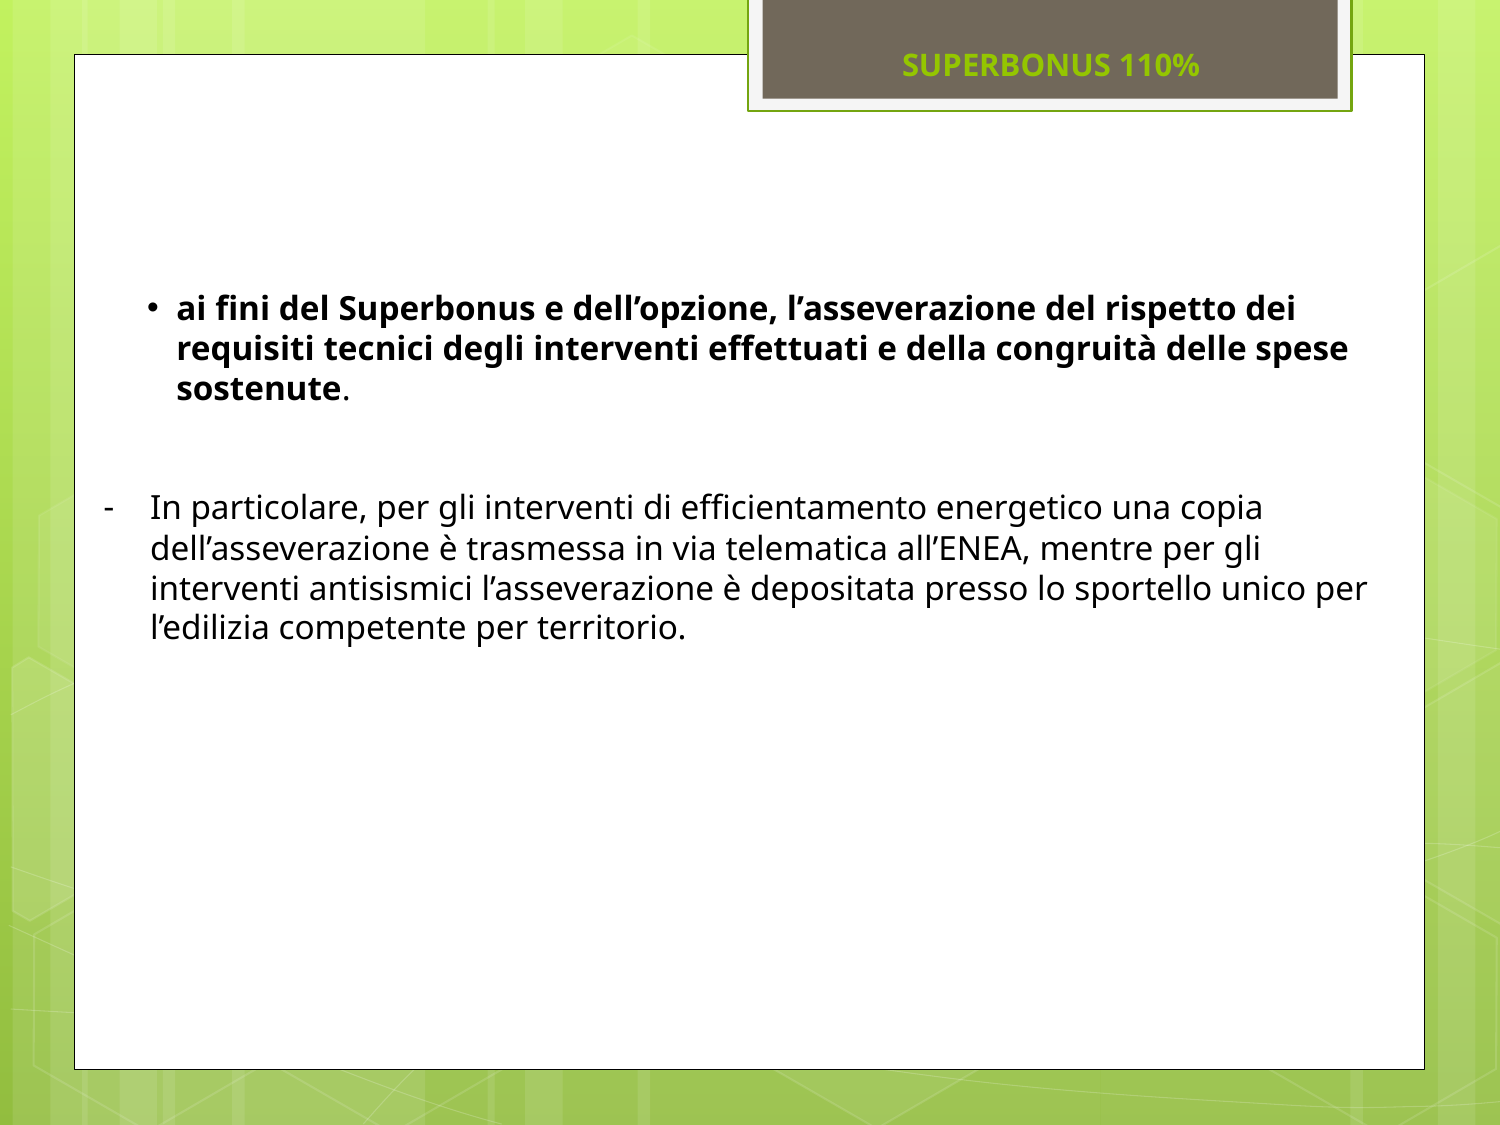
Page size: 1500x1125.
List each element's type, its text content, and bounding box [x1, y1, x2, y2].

title SUPERBONUS 110% [679, 0, 1424, 90]
text_box ai fini del Superbonus e dell’opzione, l’asseverazione del rispetto dei requisiti tecnici degli interventi effettuati e della congruità delle spese sostenute. In particolare, per gli interventi di efficientamento energetico una copia dell’asseverazione è trasmessa in via telematica all’ENEA, mentre per gli interventi antisismici l’asseverazione è depositata presso lo sportello unico per l’edilizia competente per territorio. [88, 239, 1424, 689]
